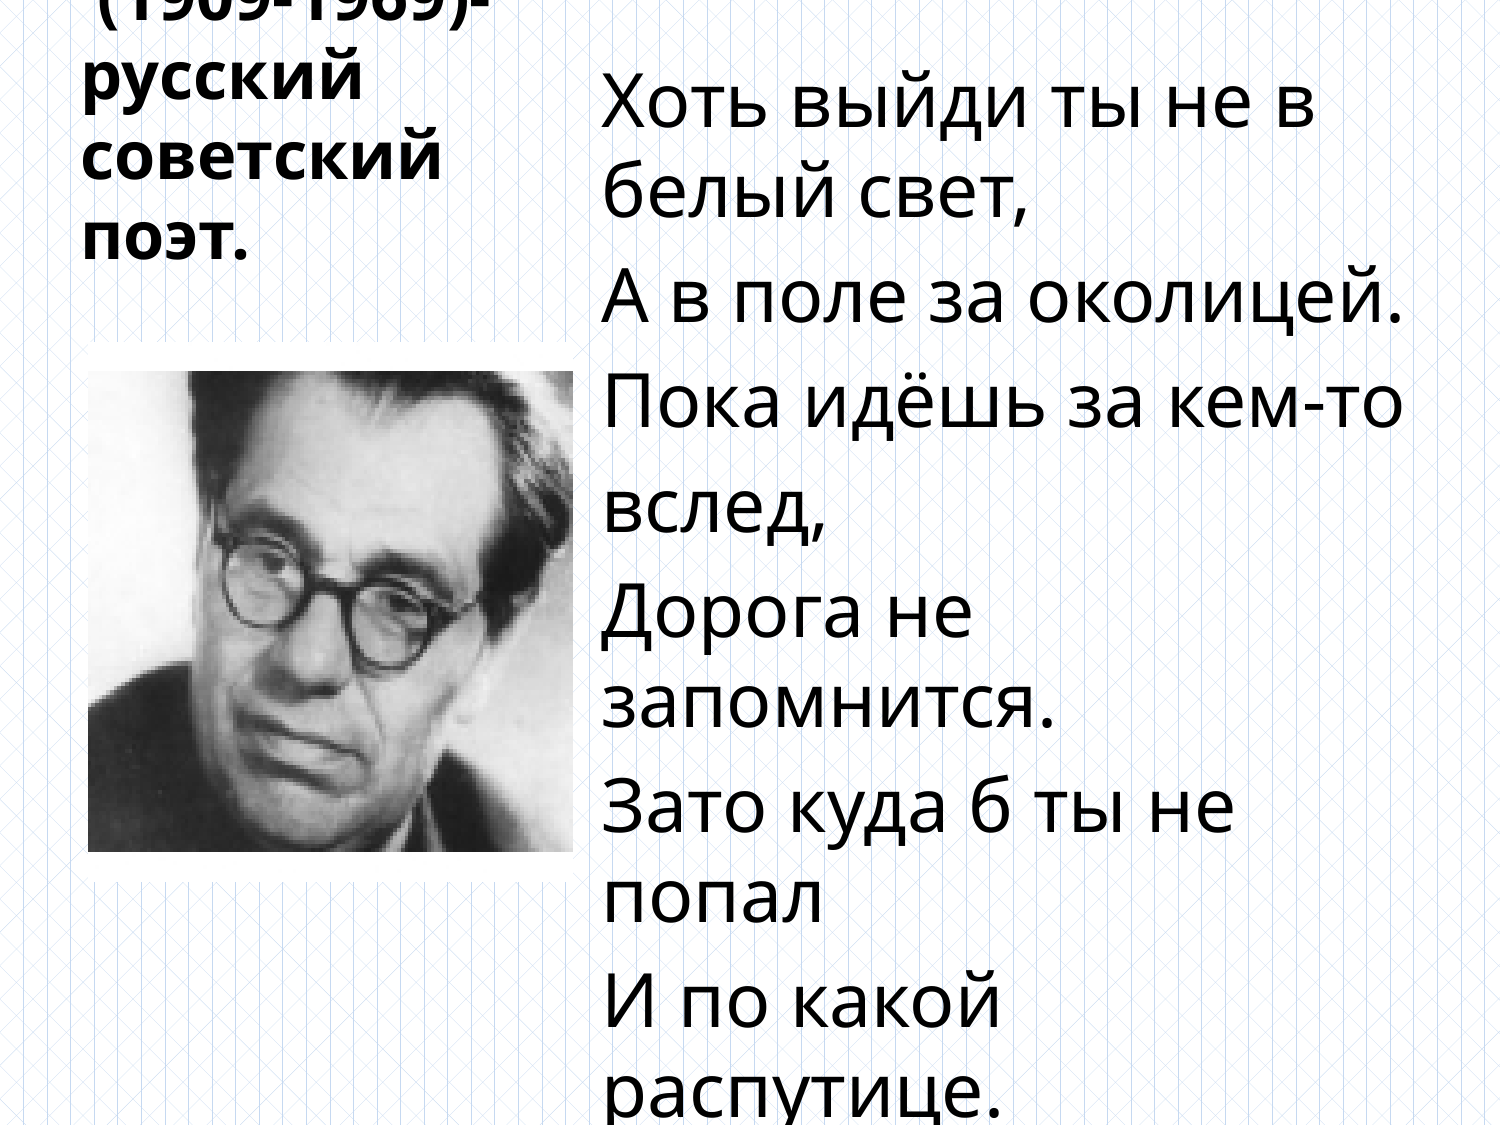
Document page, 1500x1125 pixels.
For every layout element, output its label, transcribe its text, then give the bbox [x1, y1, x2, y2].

picture [88, 342, 574, 882]
title Н.И. Рыленков (1909-1969)-русский советский поэт. [64, 90, 559, 281]
list Хоть выйди ты не в белый свет, А в поле за околицей. Пока идёшь за кем-то вслед, Дорога не запомнится. Зато куда б ты не попал И по какой распутице. Дорога та, что сам искал, Вовек не позабудется. [586, 44, 1425, 1005]
